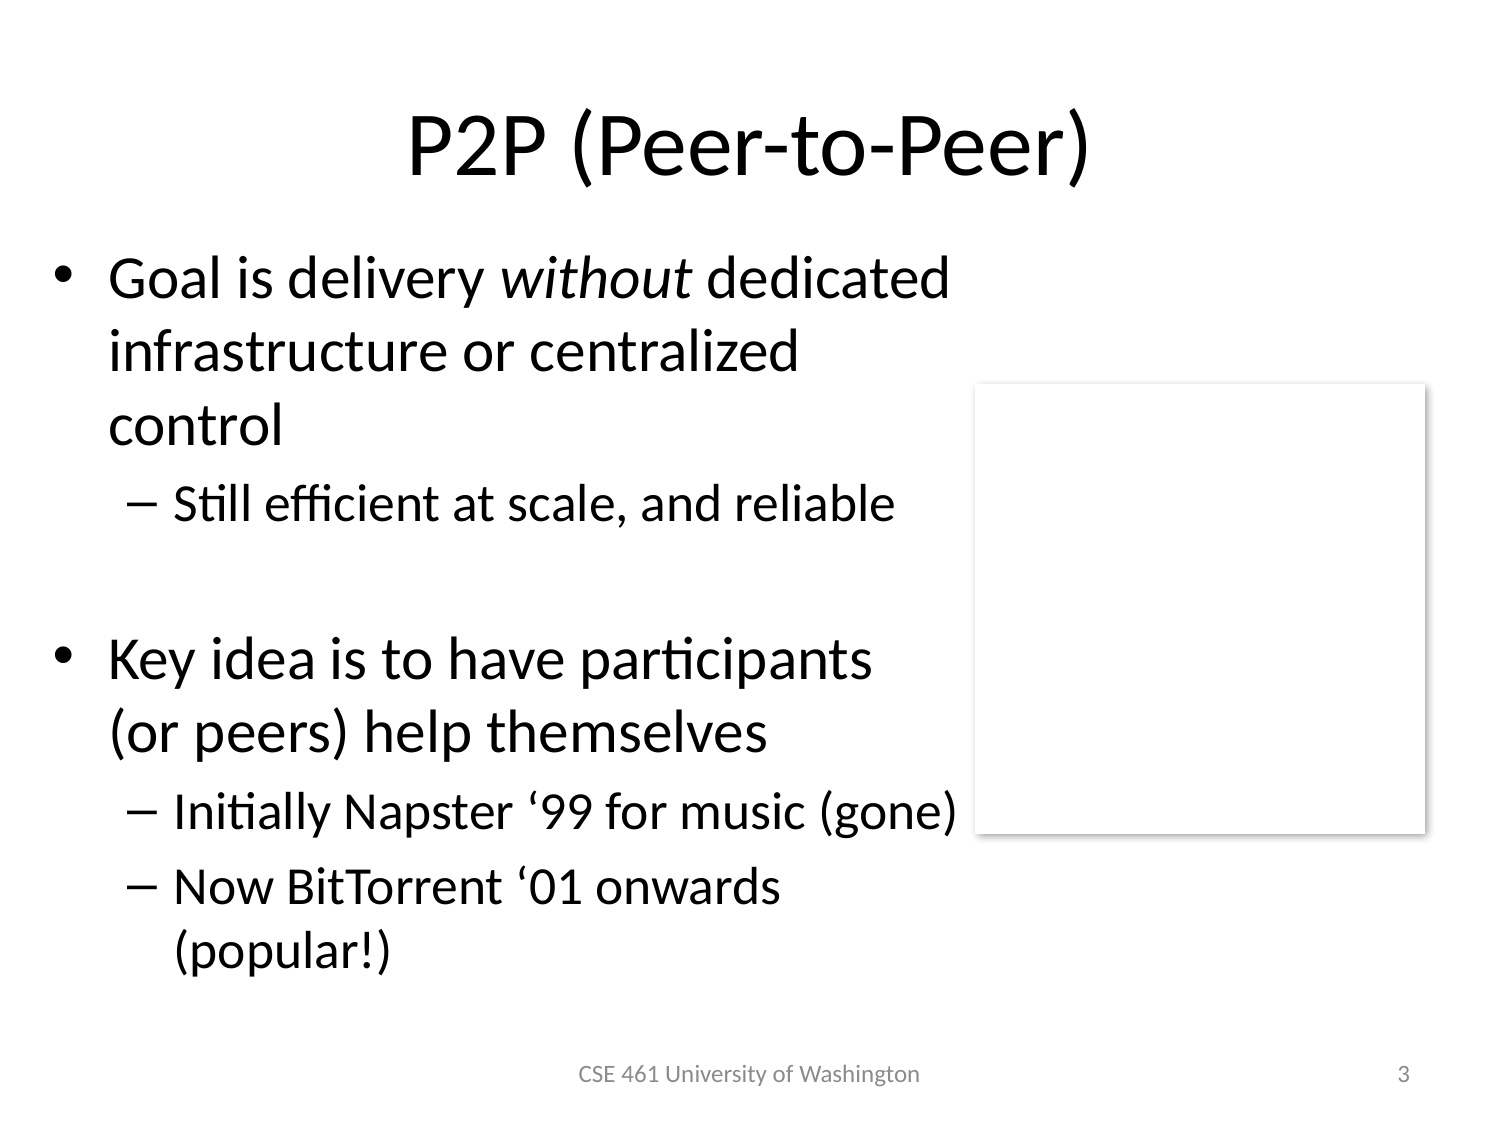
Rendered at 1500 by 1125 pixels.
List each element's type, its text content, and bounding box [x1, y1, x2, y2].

slide_number 3 [1074, 1042, 1425, 1103]
title P2P (Peer-to-Peer) [75, 45, 1425, 233]
footer CSE 461 University of Washington [512, 1042, 988, 1103]
list Goal is delivery without dedicated infrastructure or centralized control Still efficient at scale, and reliable Key idea is to have participants (or peers) help themselves Initially Napster ‘99 for music (gone) Now BitTorrent ‘01 onwards (popular!) [37, 229, 975, 1013]
